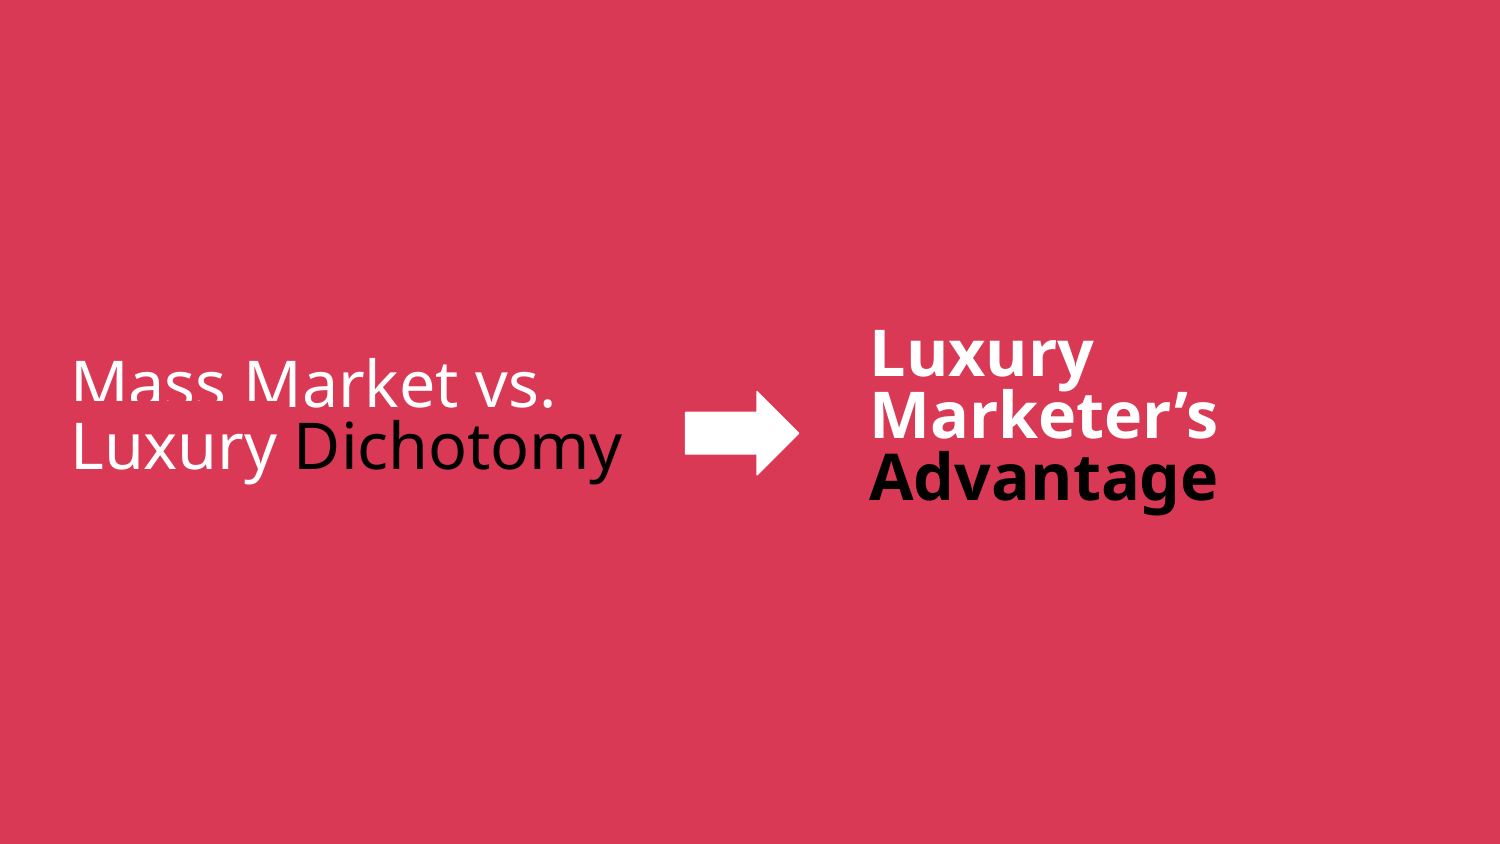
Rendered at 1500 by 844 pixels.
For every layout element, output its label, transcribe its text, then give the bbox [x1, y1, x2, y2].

title Mass Market vs. Luxury Dichotomy [70, 122, 659, 780]
text_box [685, 391, 799, 475]
title Luxury Marketer’s Advantage [869, 122, 1458, 780]
